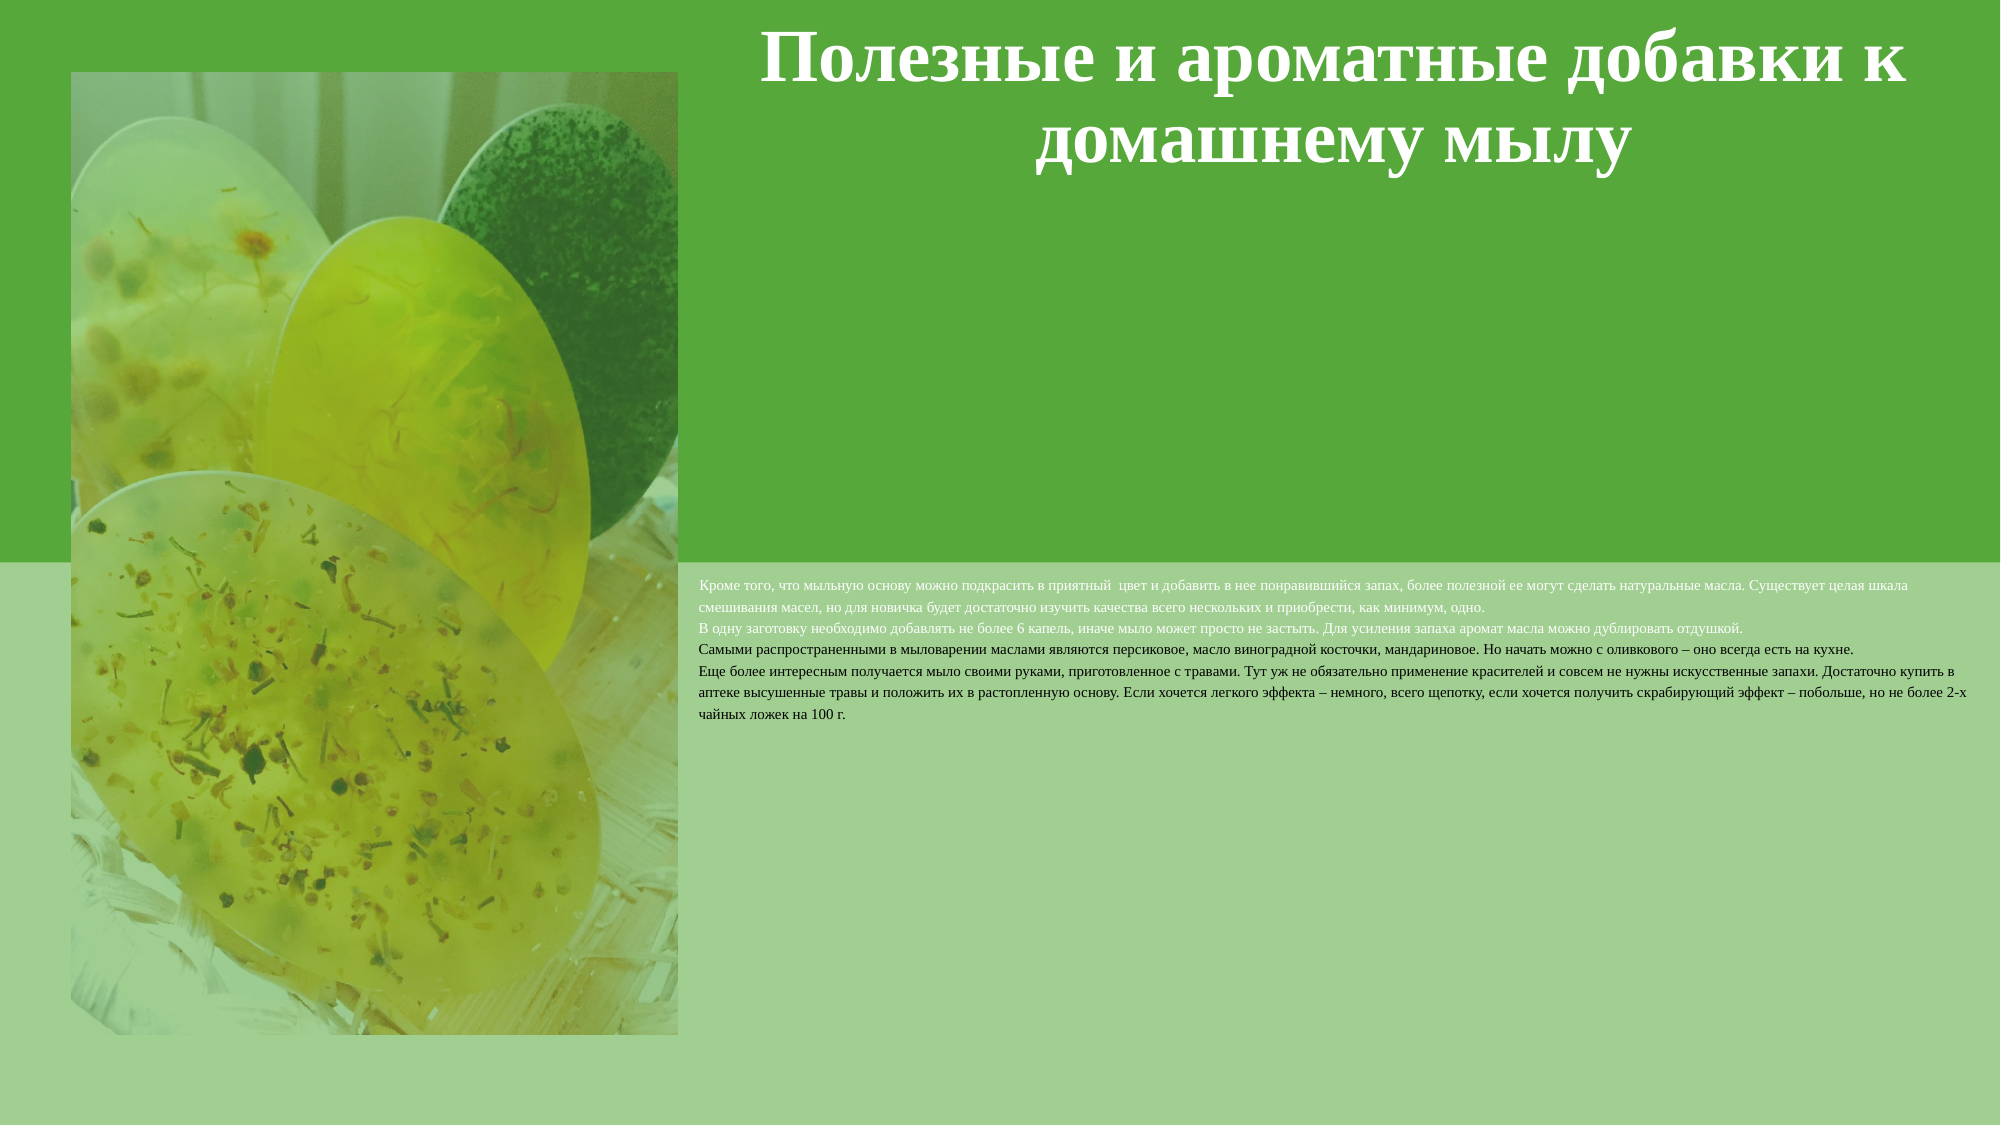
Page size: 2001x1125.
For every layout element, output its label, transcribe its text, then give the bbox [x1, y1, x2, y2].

title Полезные и ароматные добавки к домашнему мылу [718, 0, 1950, 197]
text_box Кроме того, что мыльную основу можно подкрасить в приятный цвет и добавить в нее понравившийся запах, более полезной ее могут сделать натуральные масла. Существует целая шкала смешивания масел, но для новичка будет достаточно изучить качества всего нескольких и приобрести, как минимум, одно. В одну заготовку необходимо добавлять не более 6 капель, иначе мыло может просто не застыть. Для усиления запаха аромат масла можно дублировать отдушкой. Самыми распространенными в мыловарении маслами являются персиковое, масло виноградной косточки, мандариновое. Но начать можно с оливкового – оно всегда есть на кухне. Еще более интересным получается мыло своими руками, приготовленное с травами. Тут уж не обязательно применение красителей и совсем не нужны искусственные запахи. Достаточно купить в аптеке высушенные травы и положить их в растопленную основу. Если хочется легкого эффекта – немного, всего щепотку, если хочется получить скрабирующий эффект – побольше, но не более 2-х чайных ложек на 100 г. [683, 550, 2000, 747]
text_box [0, 0, 2000, 1125]
picture [71, 72, 678, 1035]
